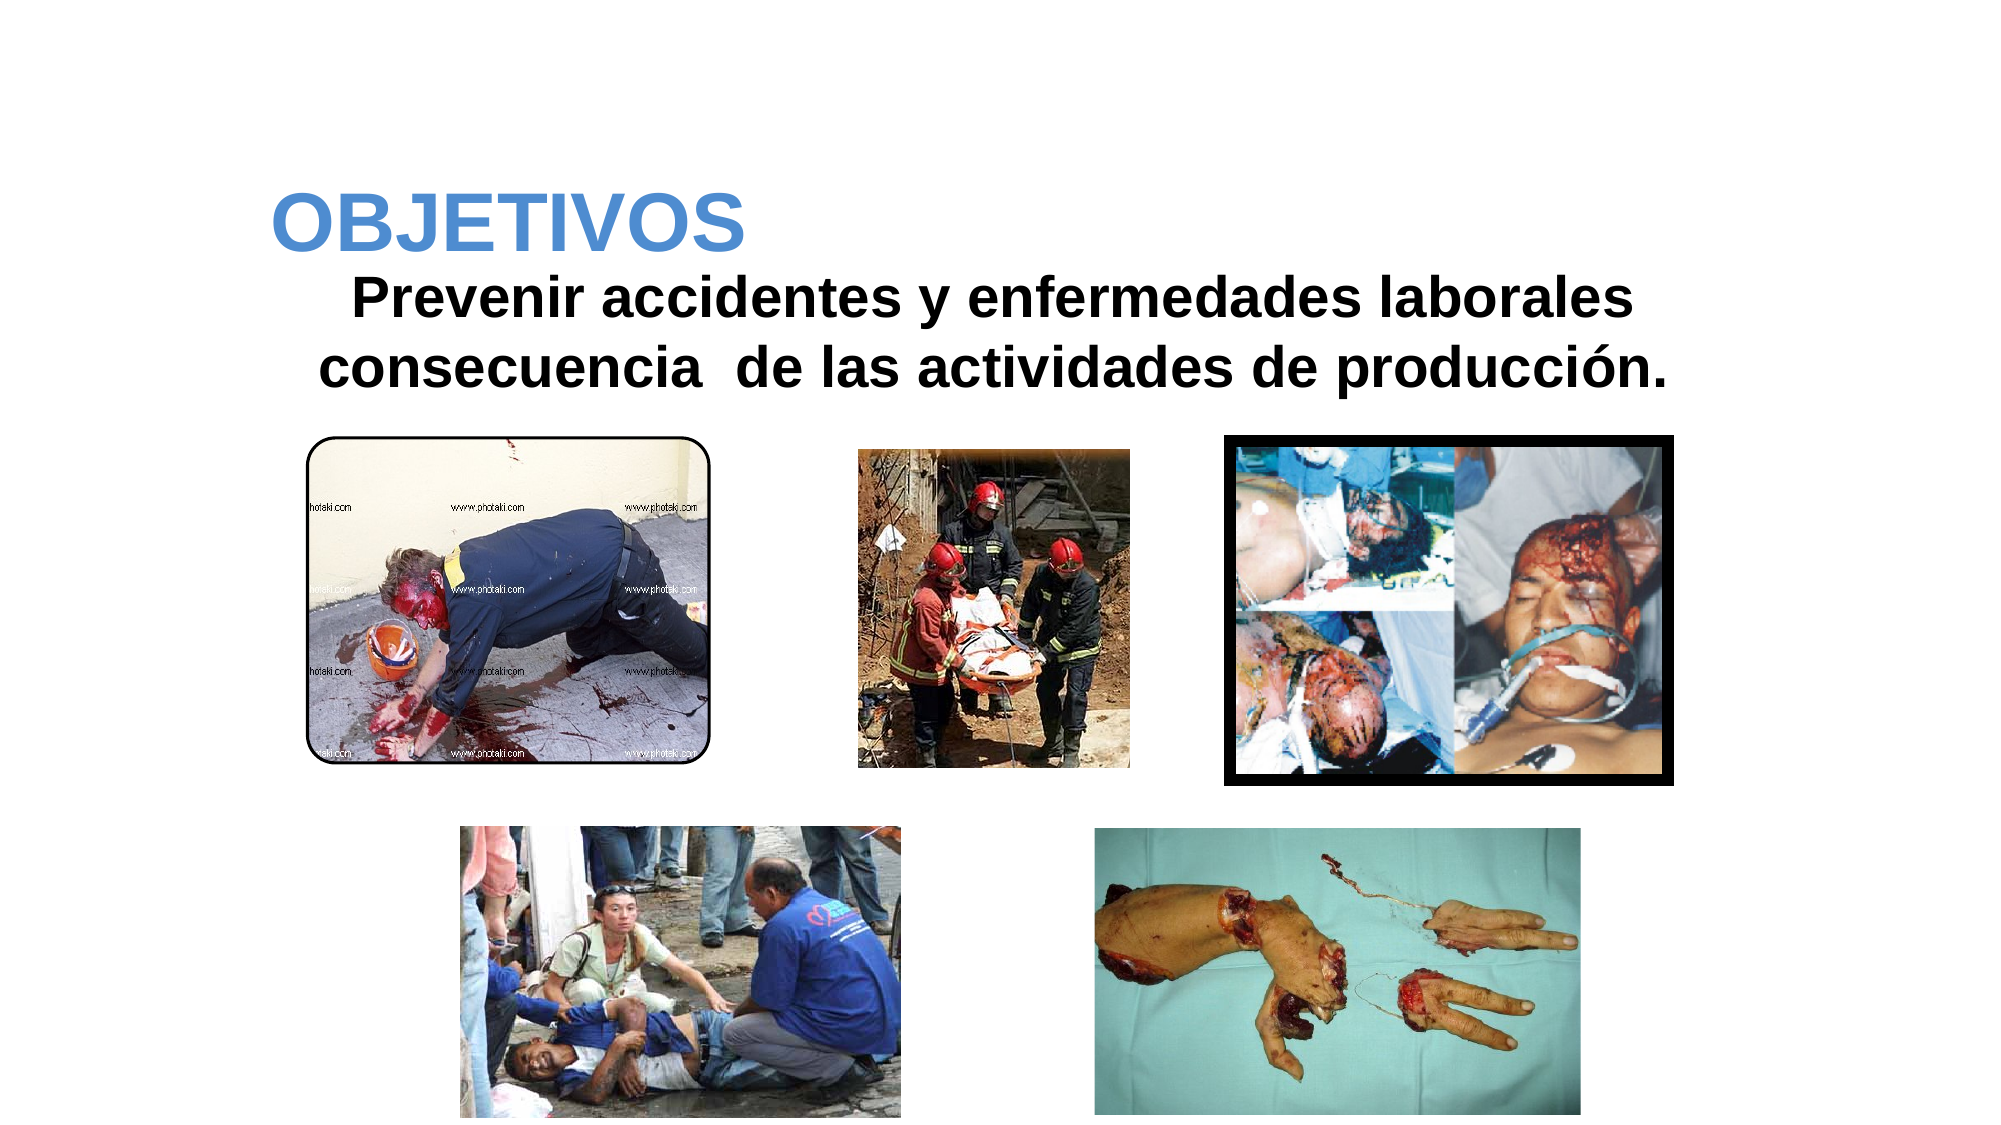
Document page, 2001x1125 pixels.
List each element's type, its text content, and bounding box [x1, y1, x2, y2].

picture [1094, 828, 1581, 1115]
picture [858, 449, 1130, 768]
picture [460, 826, 901, 1118]
text_box Prevenir accidentes y enfermedades laborales consecuencia de las actividades de producción. [267, 252, 1721, 407]
text_box OBJETIVOS [255, 160, 902, 277]
picture [307, 437, 710, 763]
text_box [1236, 447, 1662, 774]
